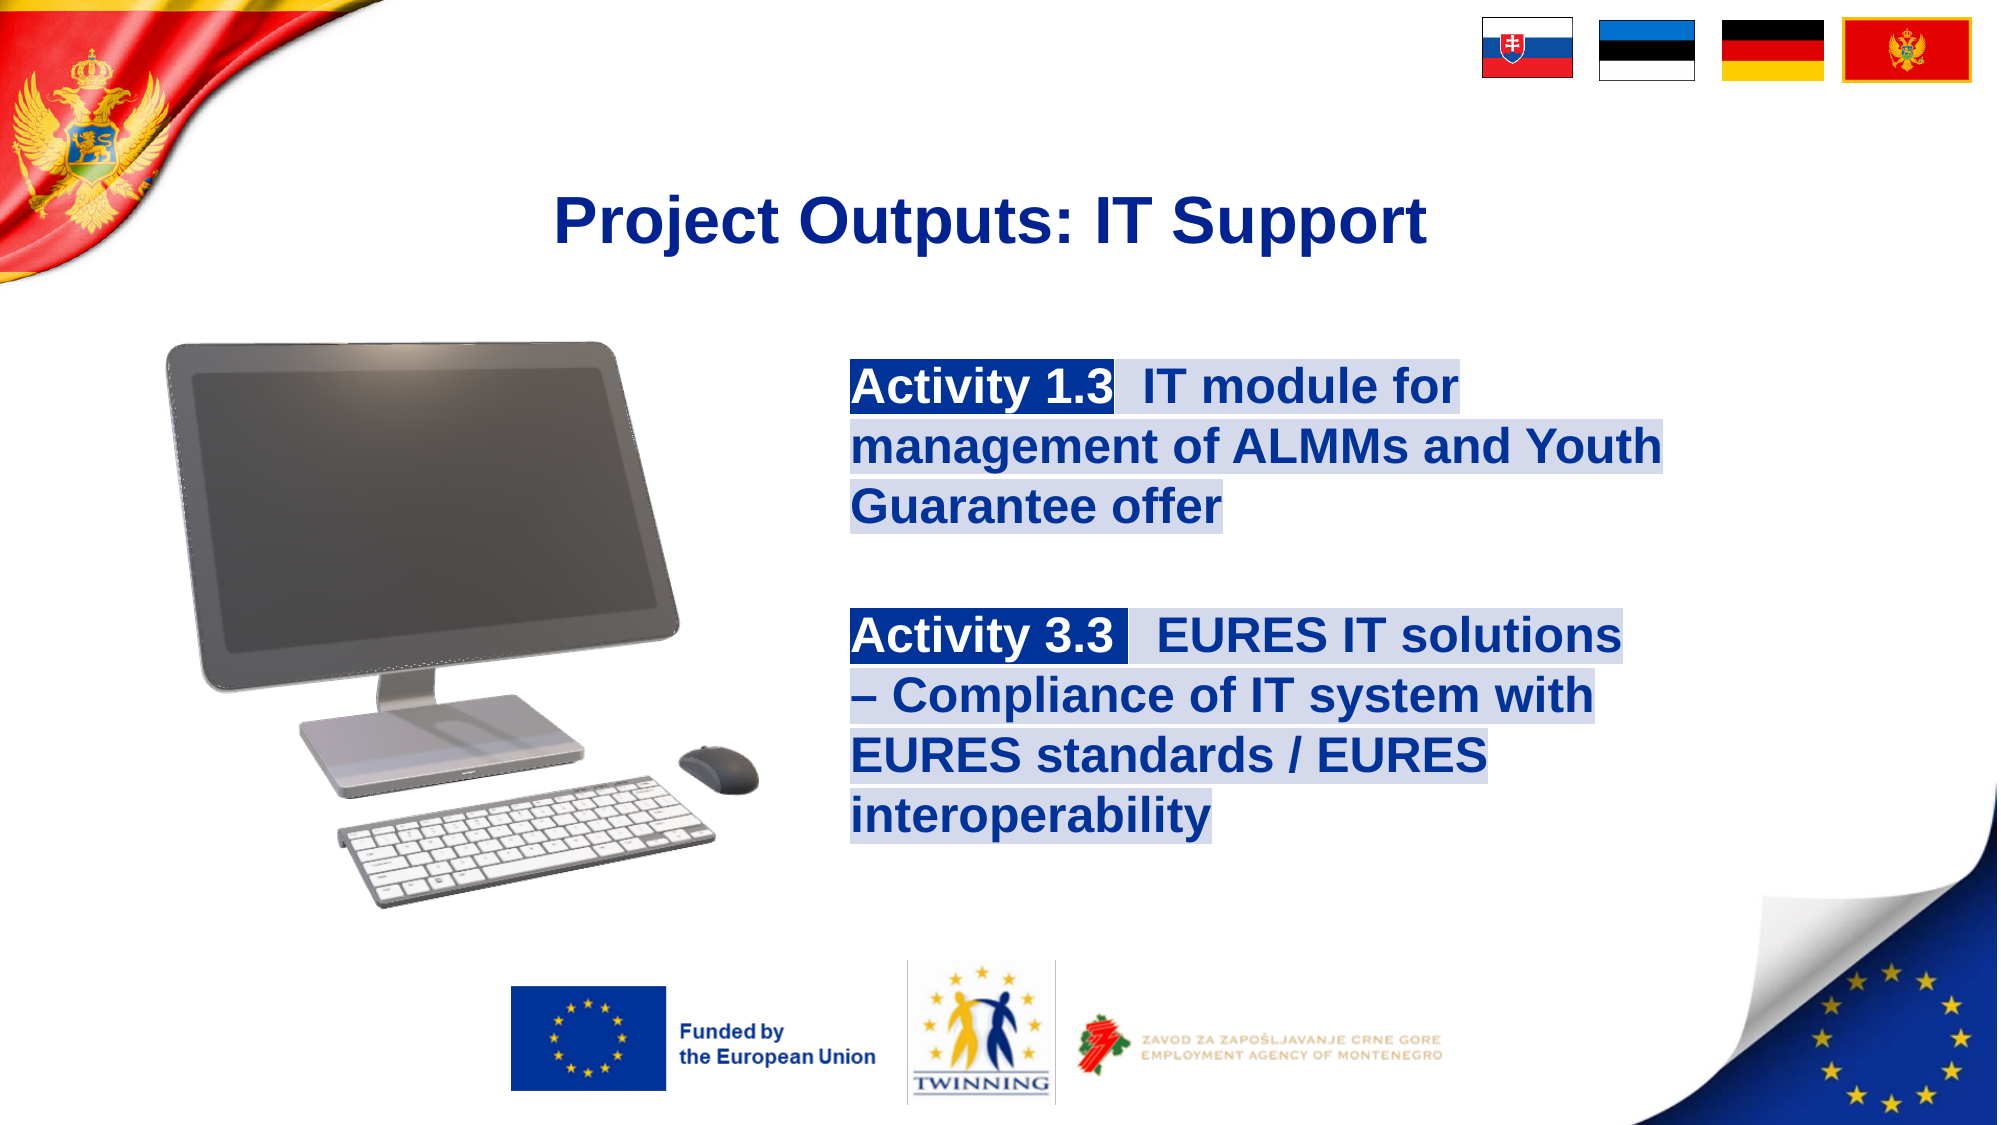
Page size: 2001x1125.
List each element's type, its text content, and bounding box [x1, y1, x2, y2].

picture [1722, 20, 1824, 81]
text_box Activity 1.3 IT module for management of ALMMs and Youth Guarantee offer [835, 346, 1721, 542]
picture [1482, 17, 1573, 78]
text_box Project Outputs: IT Support [432, 178, 1824, 266]
picture [1842, 17, 1972, 83]
picture [511, 960, 1444, 1105]
picture [1599, 759, 1997, 1125]
picture [1599, 20, 1695, 81]
picture [0, 0, 788, 916]
text_box Activity 3.3 EURES IT solutions – Compliance of IT system with EURES standards / EURES interoperability [835, 595, 1644, 851]
